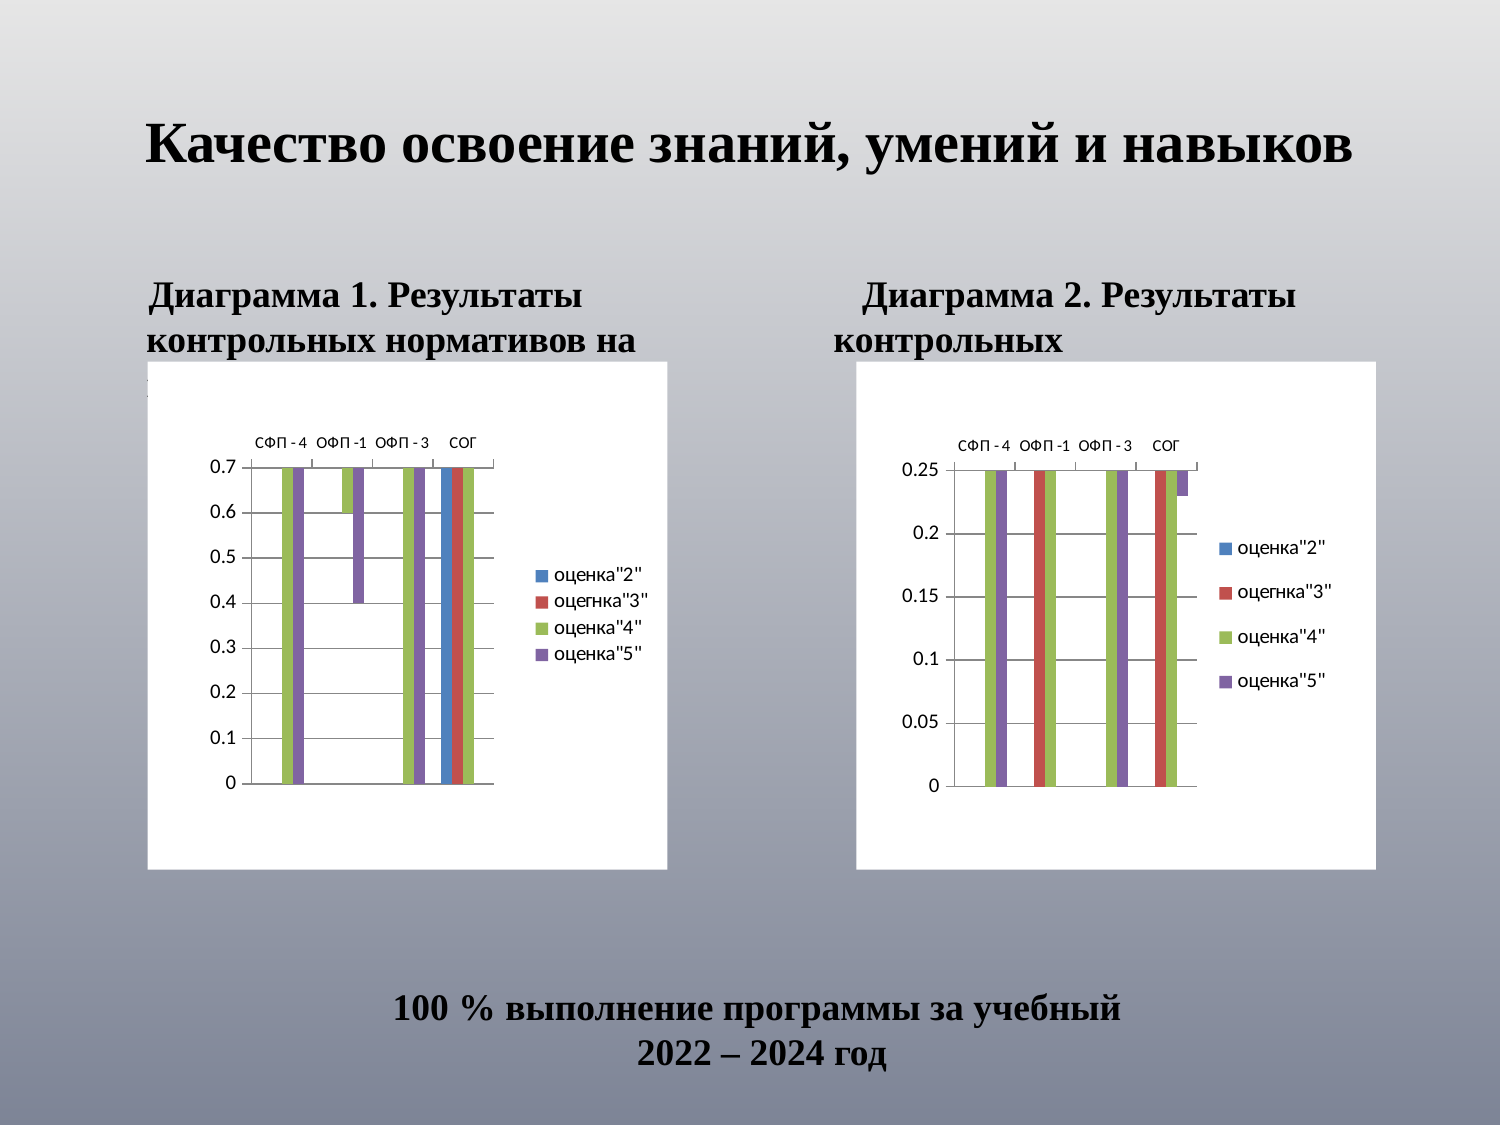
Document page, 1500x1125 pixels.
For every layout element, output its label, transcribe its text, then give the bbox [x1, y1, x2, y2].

title Качество освоение знаний, умений и навыков [75, 45, 1425, 233]
text_box 100 % выполнение программы за учебный 2022 – 2024 год [301, 975, 1223, 1081]
chart [856, 361, 1377, 870]
chart [147, 361, 668, 870]
list Диаграмма 2. Результаты контрольных нормативов на конец года [762, 262, 1425, 1005]
list Диаграмма 1. Результаты контрольных нормативов на начало года [75, 262, 738, 1005]
